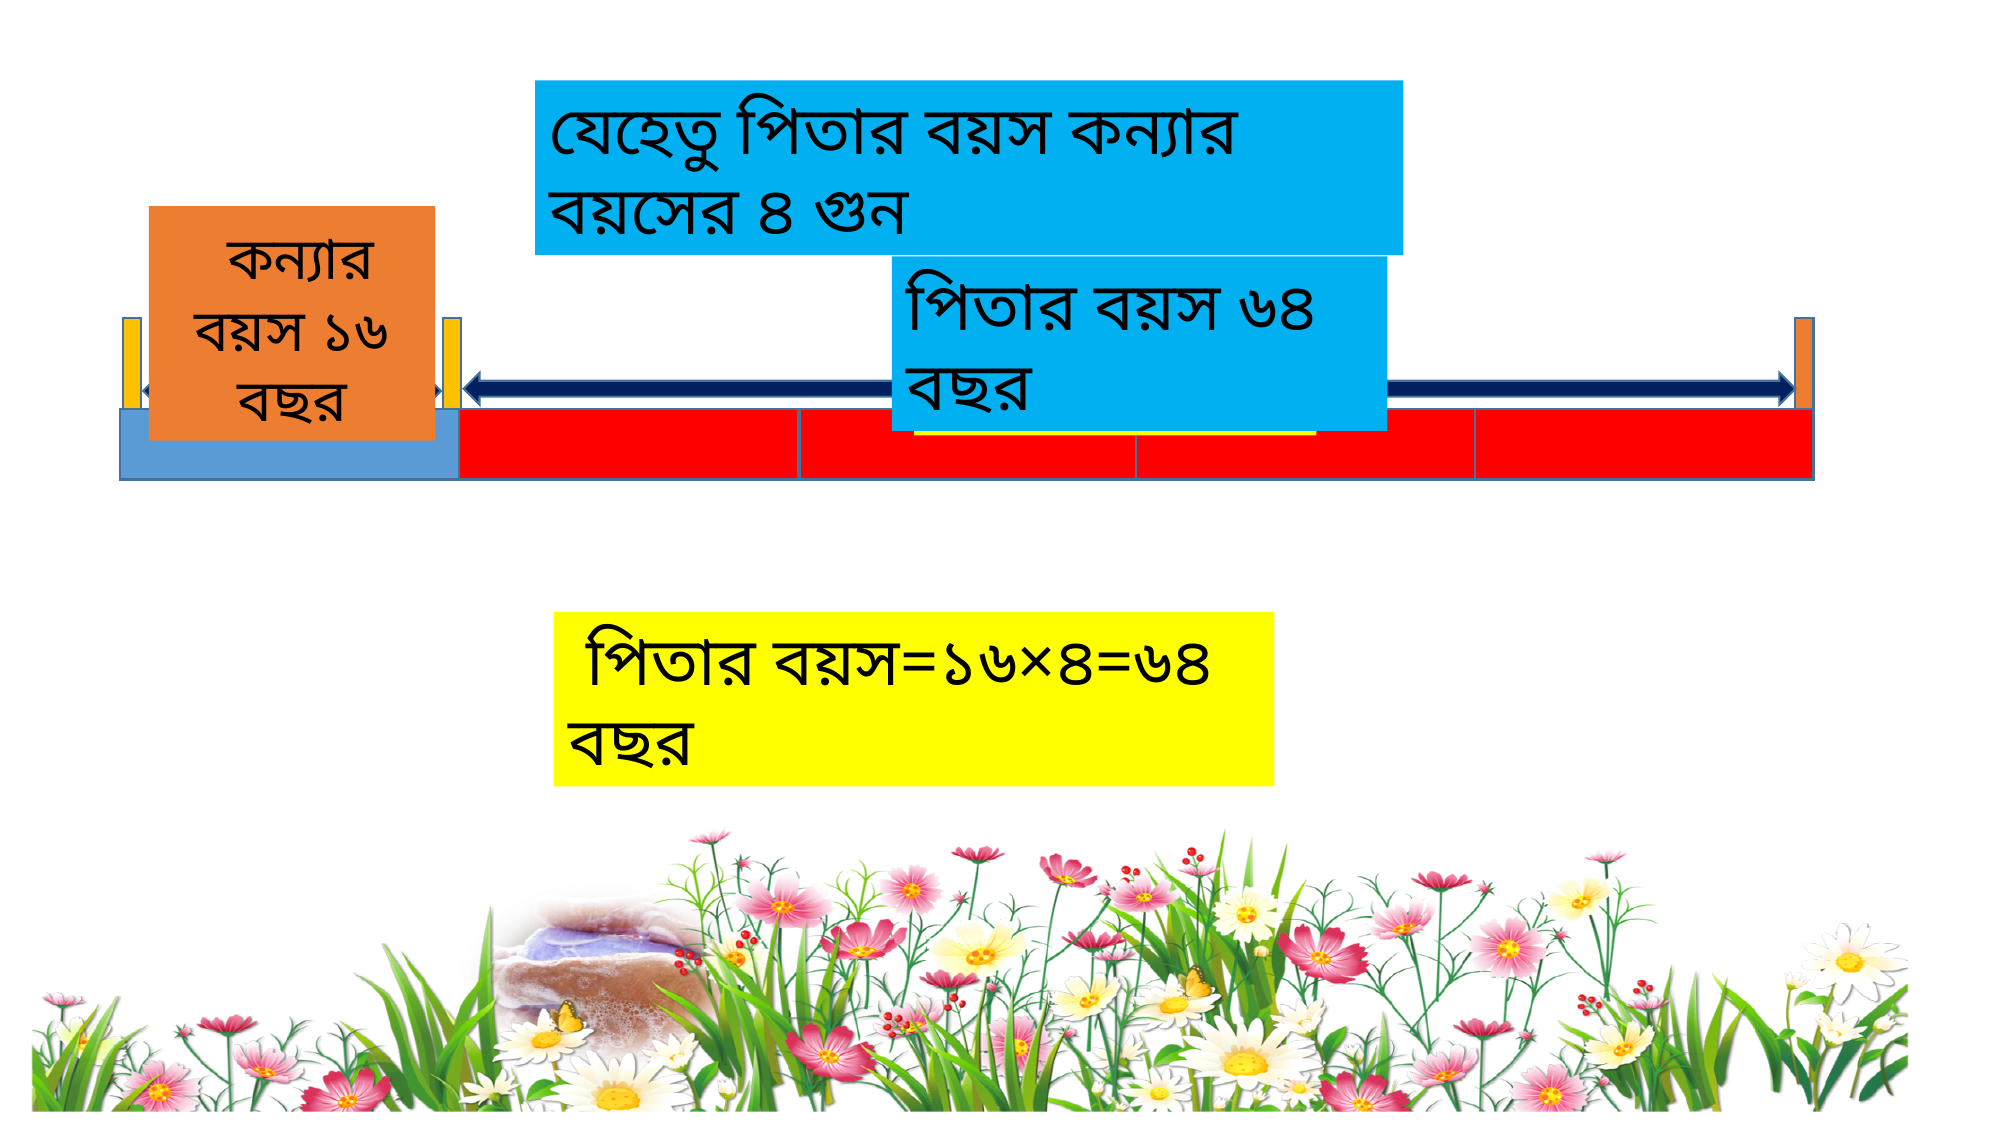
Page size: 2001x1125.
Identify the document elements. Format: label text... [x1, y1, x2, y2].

text_box যেহেতু পিতার বয়স কন্যার বয়সের ৪ গুন [535, 80, 1404, 256]
text_box কন্যার বয়স ১৬ বছর [148, 206, 436, 441]
text_box [442, 317, 462, 410]
text_box [141, 384, 148, 398]
text_box পিতার বয়স ৬৪ বছর [891, 256, 1388, 431]
text_box [436, 384, 443, 398]
text_box [1474, 408, 1815, 481]
text_box [1135, 408, 1474, 481]
text_box [1388, 370, 1797, 408]
text_box [119, 408, 458, 481]
text_box [799, 408, 1135, 481]
picture [0, 767, 1946, 1125]
text_box পিতার বয়স=১৬×৪=৬৪ বছর [553, 611, 1275, 767]
text_box [1794, 317, 1815, 410]
text_box [458, 408, 799, 481]
text_box [122, 317, 142, 410]
text_box [462, 370, 891, 408]
text_box পিতার বয়স কত? [914, 431, 1317, 436]
